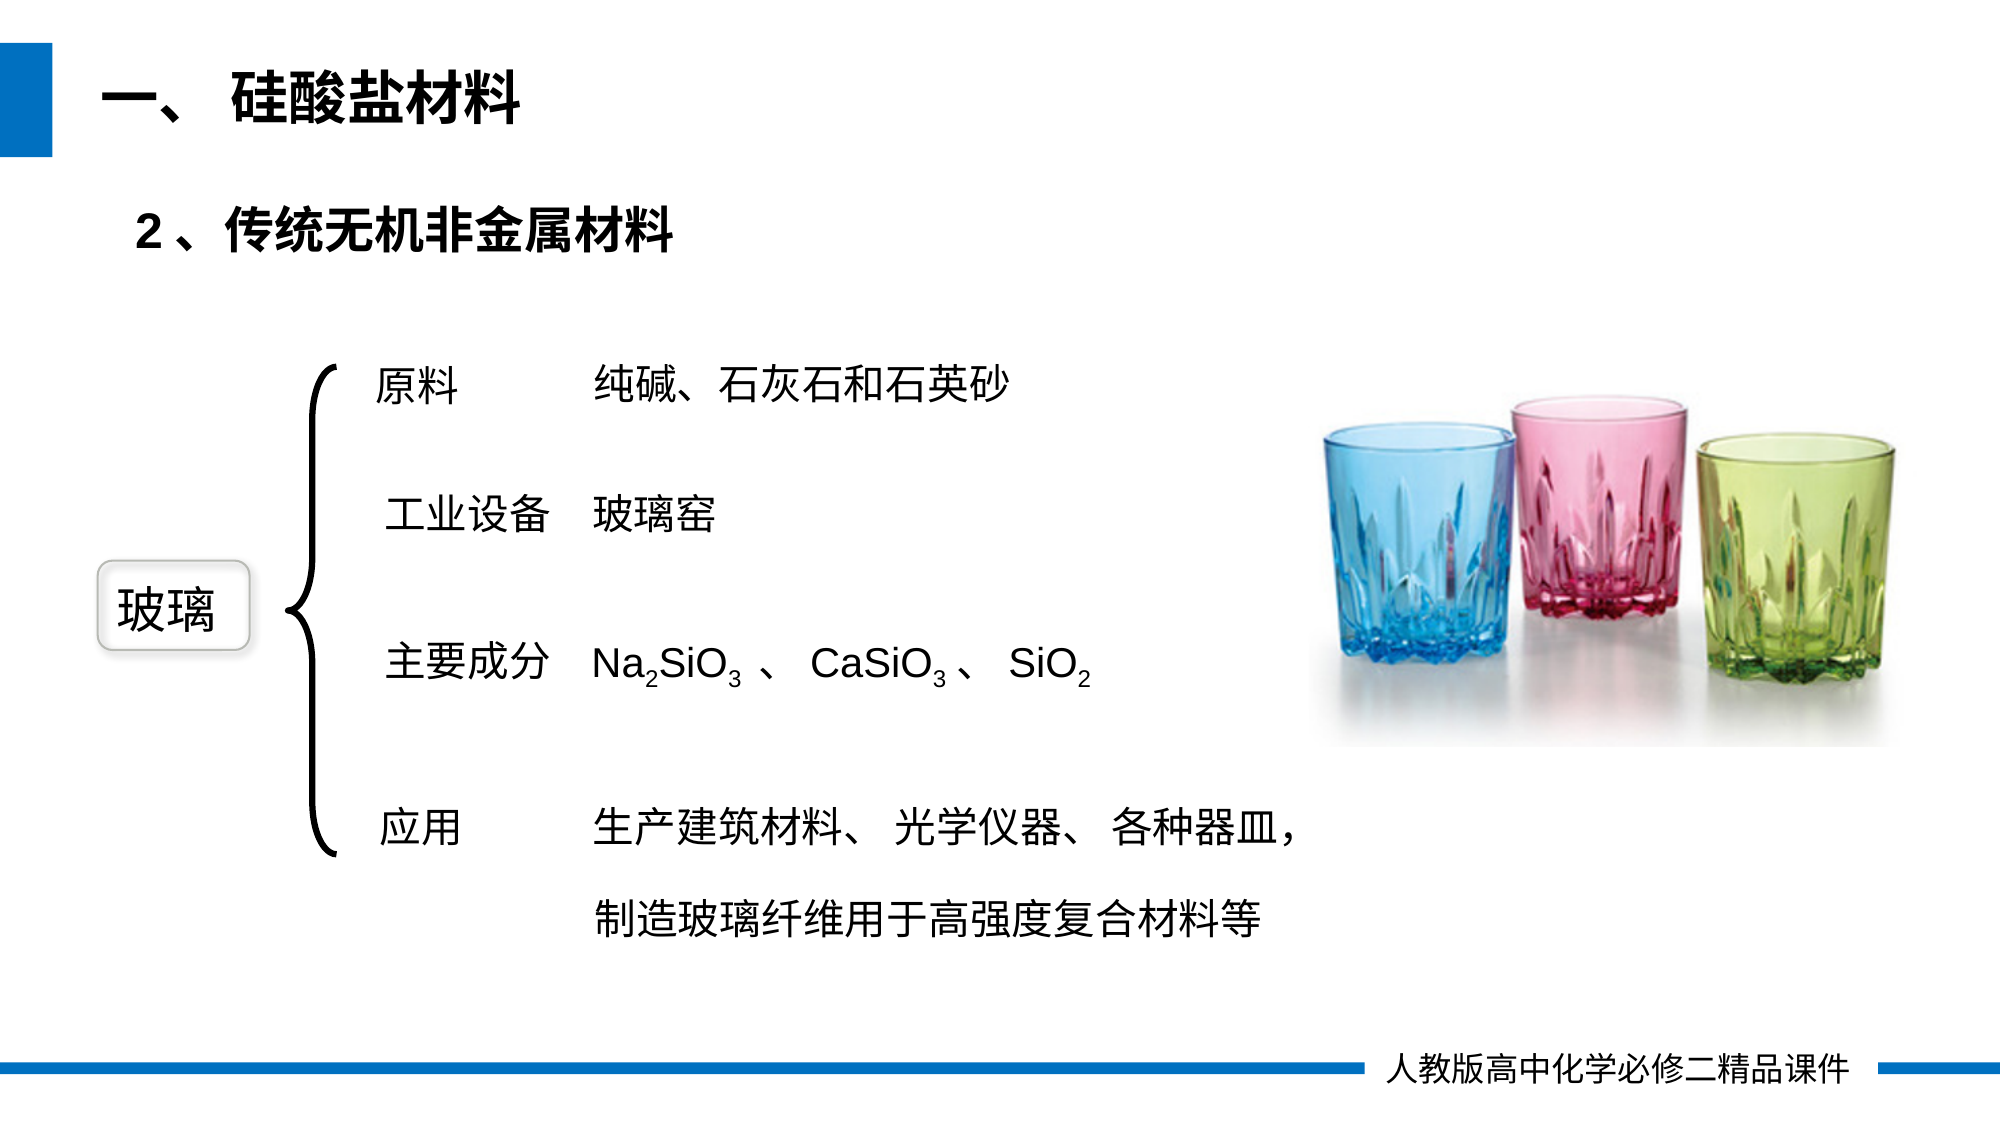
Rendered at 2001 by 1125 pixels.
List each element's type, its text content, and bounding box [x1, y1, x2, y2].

text_box [288, 366, 337, 855]
text_box 光学仪器、 [880, 793, 1096, 859]
text_box 制造玻璃纤维用于高强度复合材料等 [579, 885, 1278, 951]
text_box 原料 [360, 352, 474, 417]
text_box 生产建筑材料、 [578, 793, 880, 859]
text_box 应用 [365, 793, 479, 859]
text_box 玻璃窑 [577, 480, 733, 546]
text_box 纯碱、石灰石和石英砂 [578, 350, 1026, 416]
text_box 2、传统无机非金属材料 [120, 191, 690, 267]
text_box 一、 硅酸盐材料 [86, 53, 537, 139]
picture [1308, 366, 1922, 747]
text_box Na2SiO3 、CaSiO3、SiO2 [576, 628, 1216, 700]
text_box 各种器皿， [1096, 793, 1335, 859]
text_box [97, 541, 269, 650]
text_box 工业设备 [369, 480, 567, 546]
text_box 主要成分 [369, 627, 567, 693]
